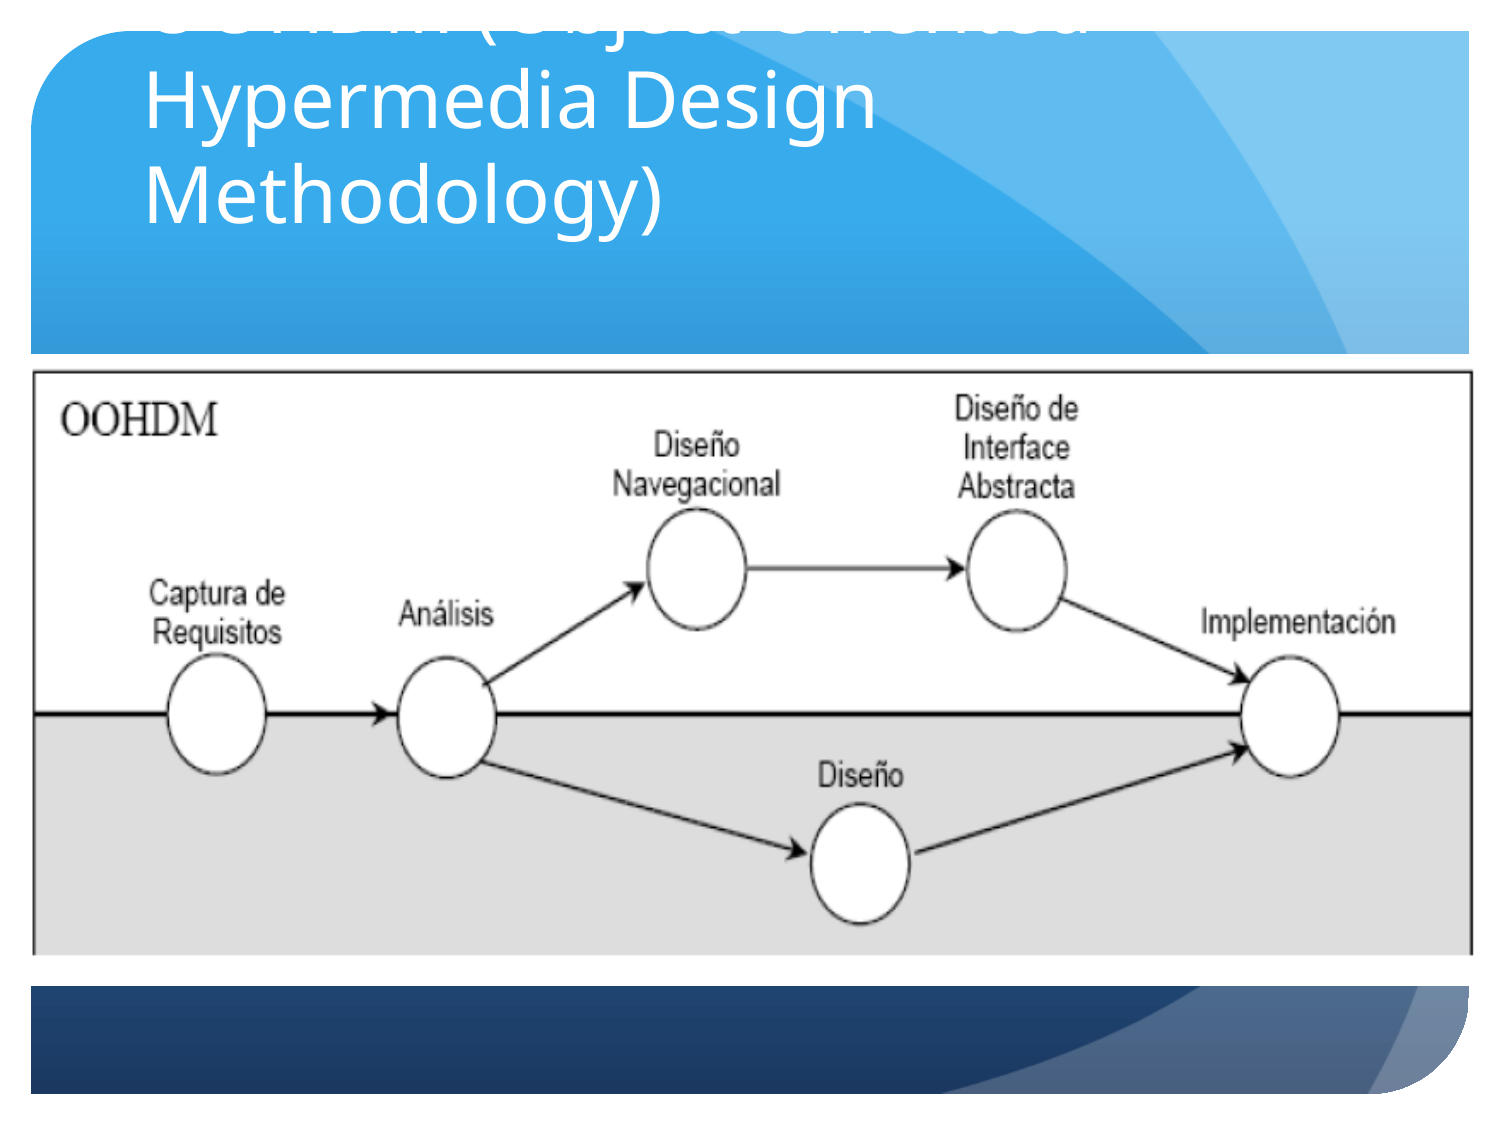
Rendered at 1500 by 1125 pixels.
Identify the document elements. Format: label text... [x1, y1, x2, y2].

title OOHDM (Object Oriented Hypermedia Design Methodology) [127, 75, 1372, 247]
picture [13, 30, 1500, 1094]
